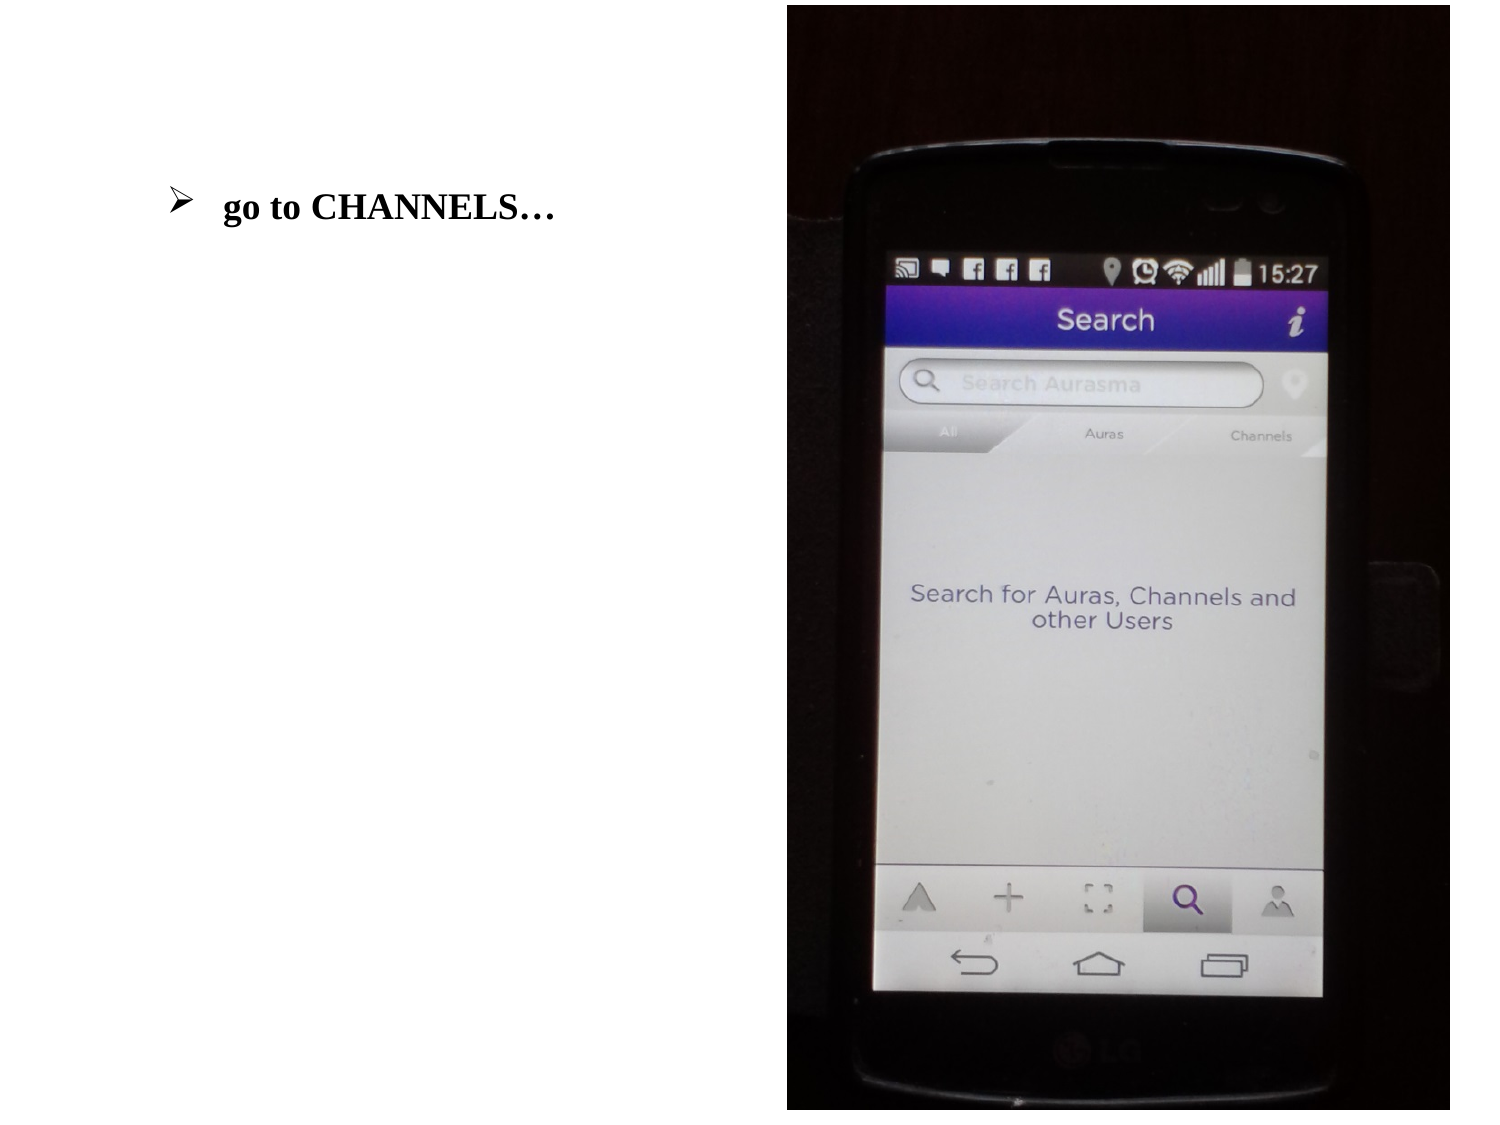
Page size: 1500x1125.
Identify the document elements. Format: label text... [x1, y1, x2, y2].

text_box go to CHANNELS… [152, 174, 572, 280]
picture [787, 4, 1451, 1110]
